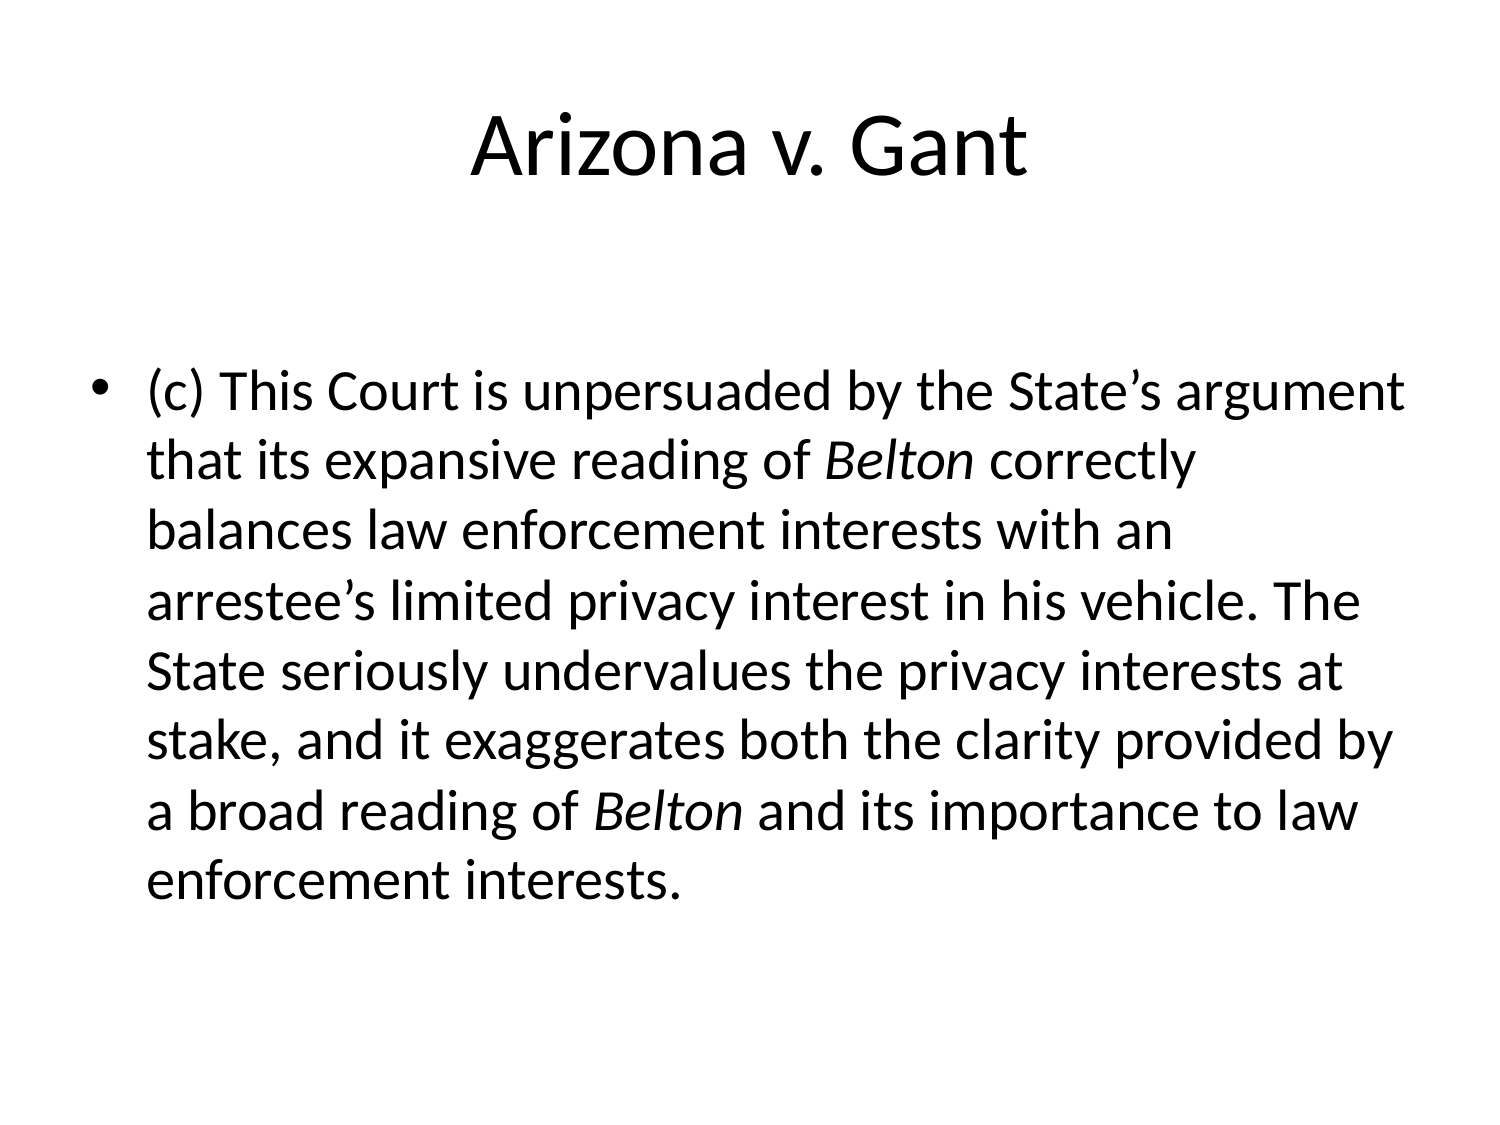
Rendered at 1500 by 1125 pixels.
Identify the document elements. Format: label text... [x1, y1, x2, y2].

title Arizona v. Gant [75, 45, 1425, 233]
list (c) This Court is unpersuaded by the State’s argument that its expansive reading of Belton correctly balances law enforcement interests with an arrestee’s limited privacy interest in his vehicle. The State seriously undervalues the privacy interests at stake, and it exaggerates both the clarity provided by a broad reading of Belton and its importance to law enforcement interests. [75, 262, 1425, 1005]
